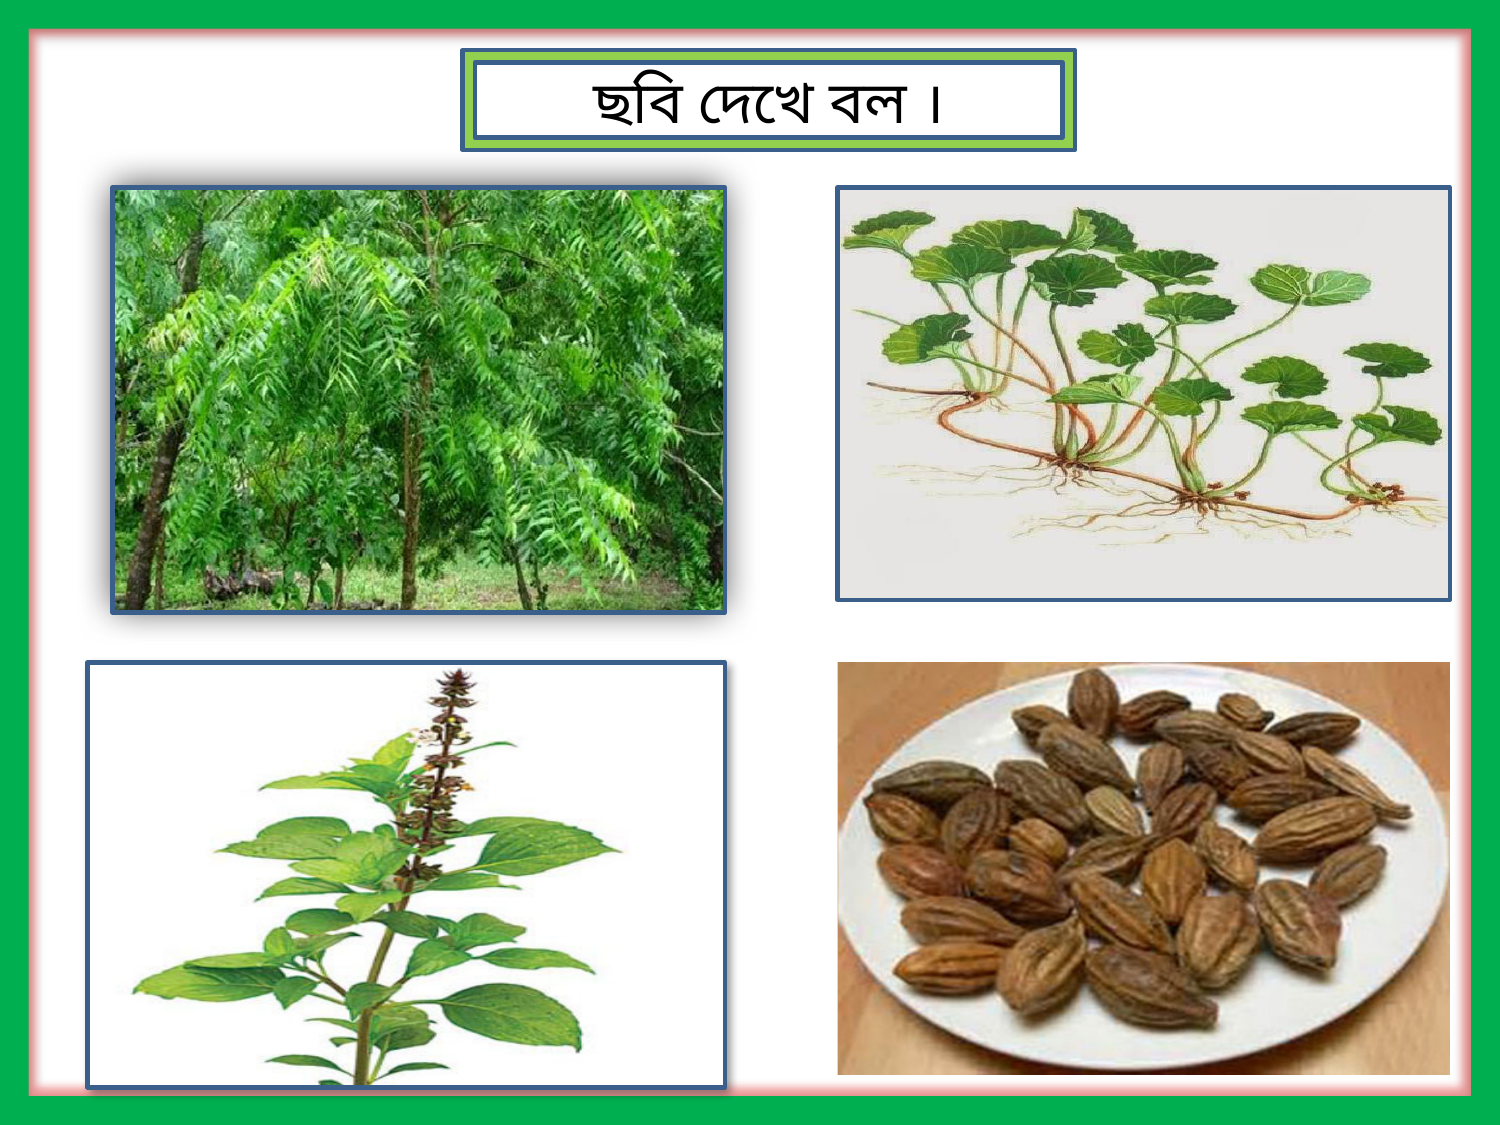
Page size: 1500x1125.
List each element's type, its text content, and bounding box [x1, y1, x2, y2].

picture [837, 662, 1451, 1076]
text_box [110, 185, 727, 615]
text_box [0, 0, 1500, 1125]
text_box [85, 660, 727, 1090]
text_box [835, 185, 1452, 602]
text_box ছবি দেখে বল । [460, 48, 1077, 152]
